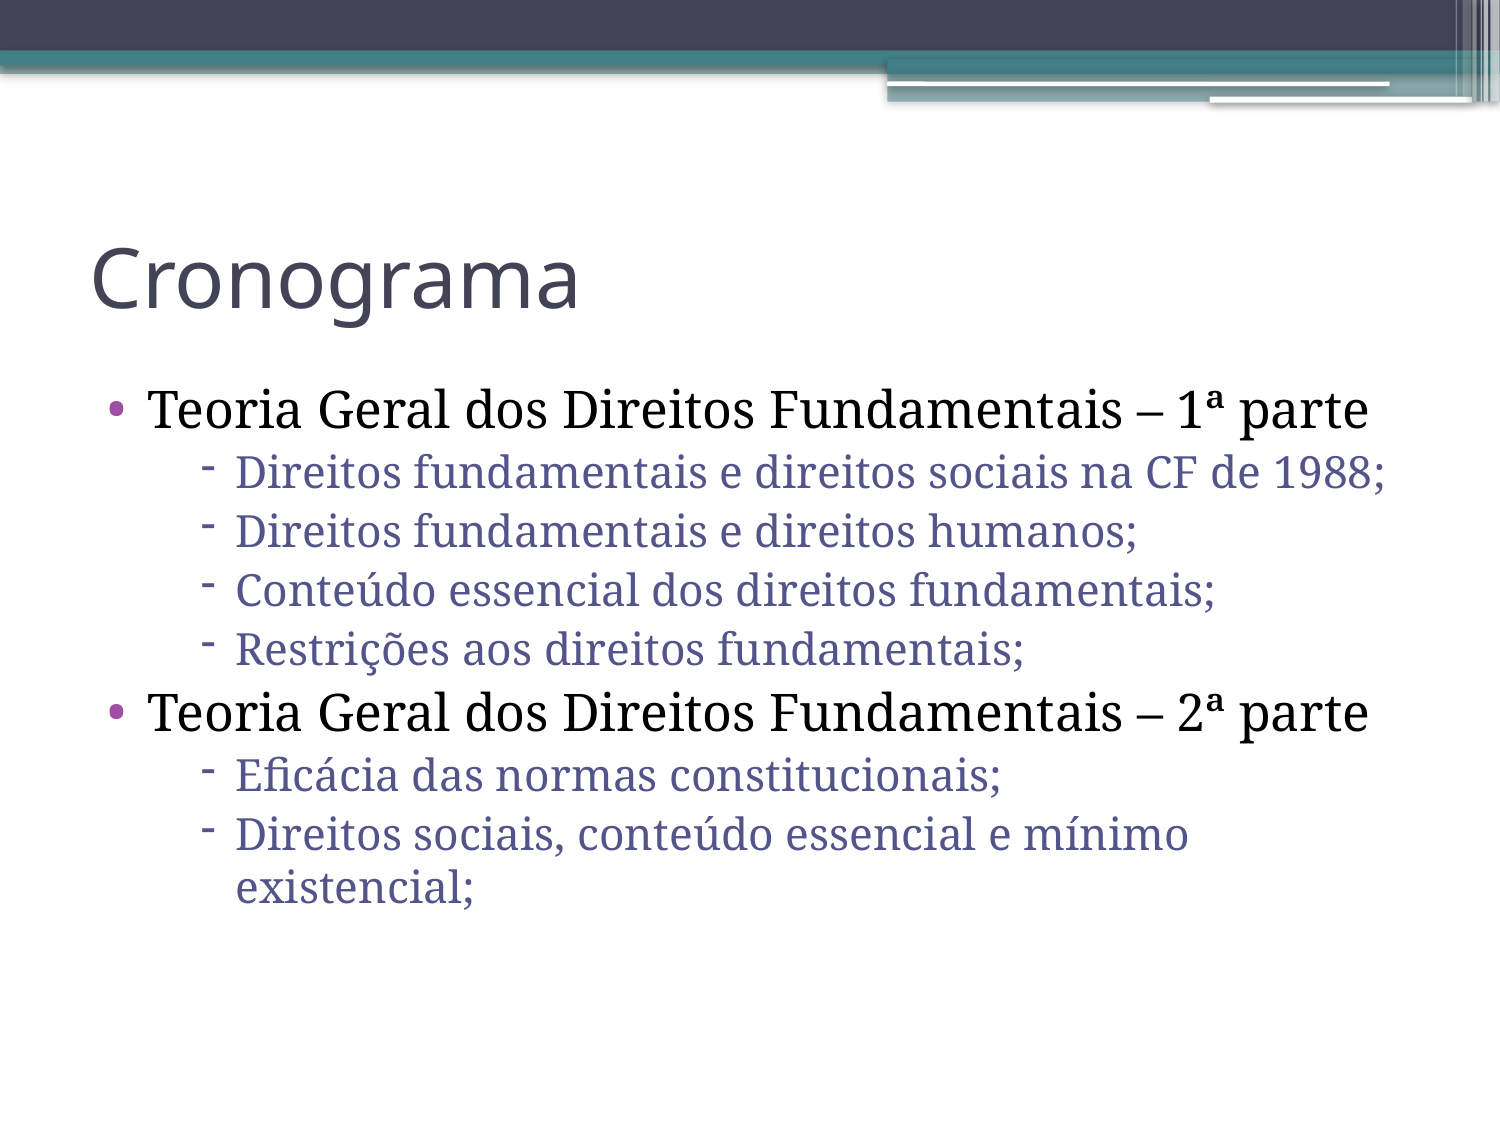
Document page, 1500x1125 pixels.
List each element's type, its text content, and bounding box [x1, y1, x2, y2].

title Cronograma [75, 187, 1425, 363]
list Teoria Geral dos Direitos Fundamentais – 1ª parte Direitos fundamentais e direitos sociais na CF de 1988; Direitos fundamentais e direitos humanos; Conteúdo essencial dos direitos fundamentais; Restrições aos direitos fundamentais; Teoria Geral dos Direitos Fundamentais – 2ª parte Eficácia das normas constitucionais; Direitos sociais, conteúdo essencial e mínimo existencial; [75, 368, 1425, 1079]
